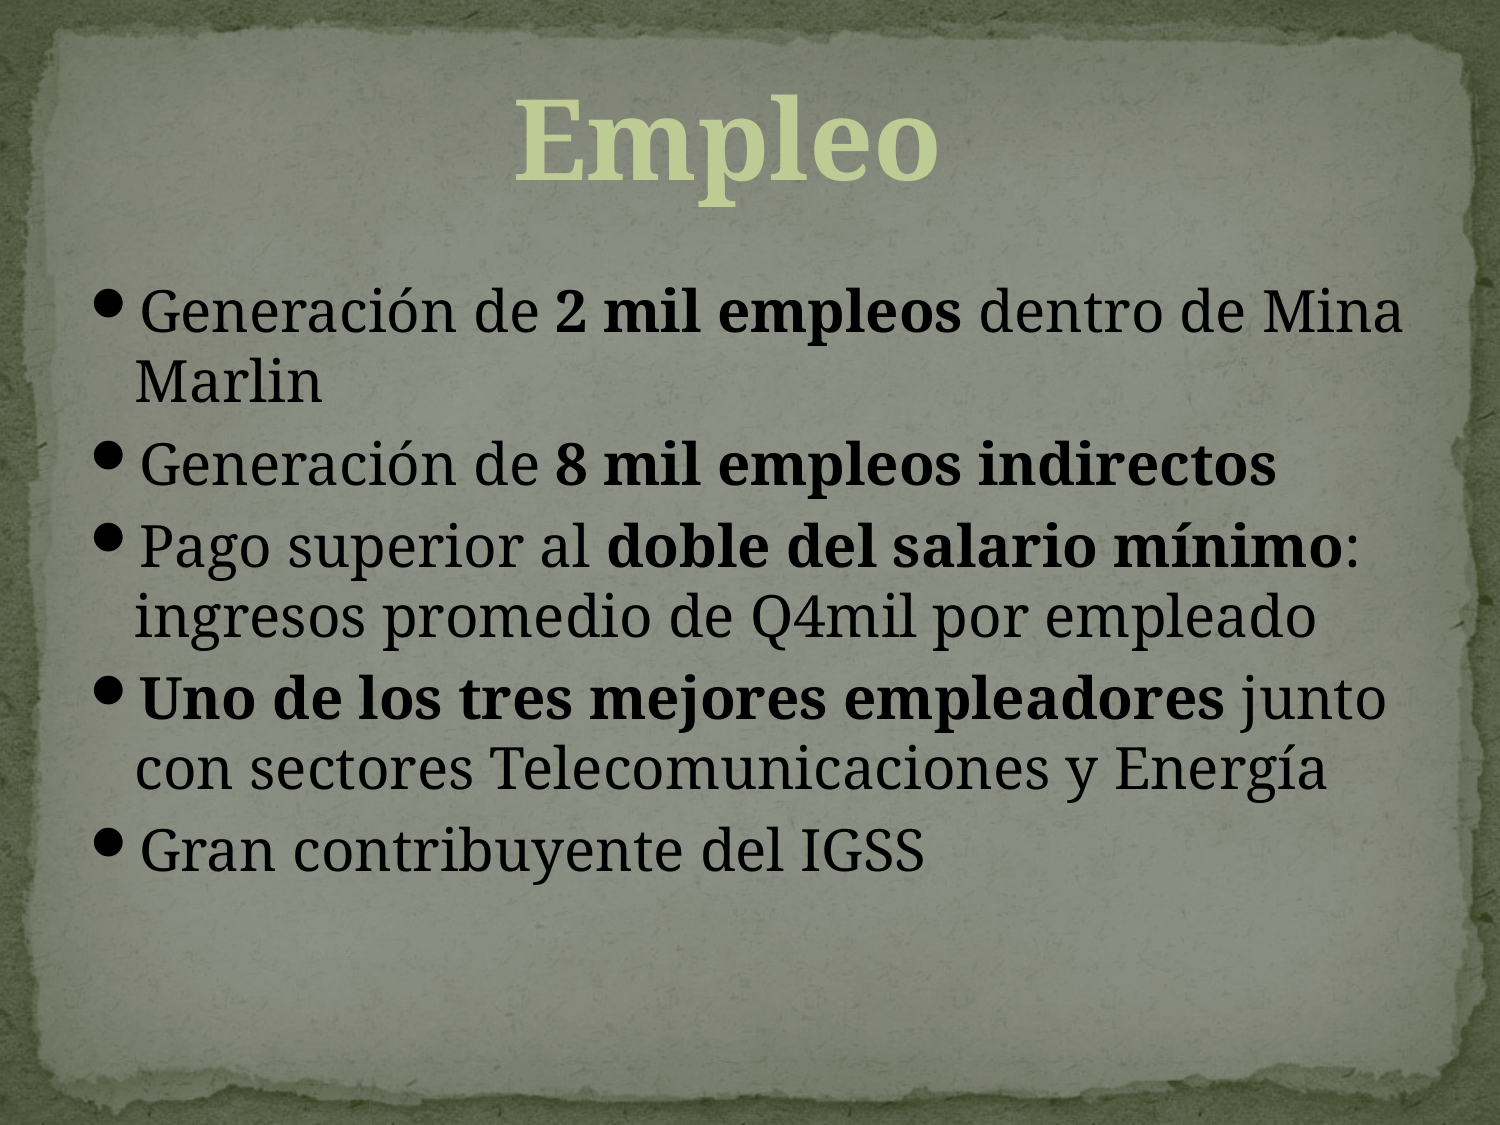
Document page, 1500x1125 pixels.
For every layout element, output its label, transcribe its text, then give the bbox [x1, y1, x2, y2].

title Empleo [53, 55, 1404, 256]
list Generación de 2 mil empleos dentro de Mina Marlin Generación de 8 mil empleos indirectos Pago superior al doble del salario mínimo: ingresos promedio de Q4mil por empleado Uno de los tres mejores empleadores junto con sectores Telecomunicaciones y Energía Gran contribuyente del IGSS [75, 267, 1425, 1071]
